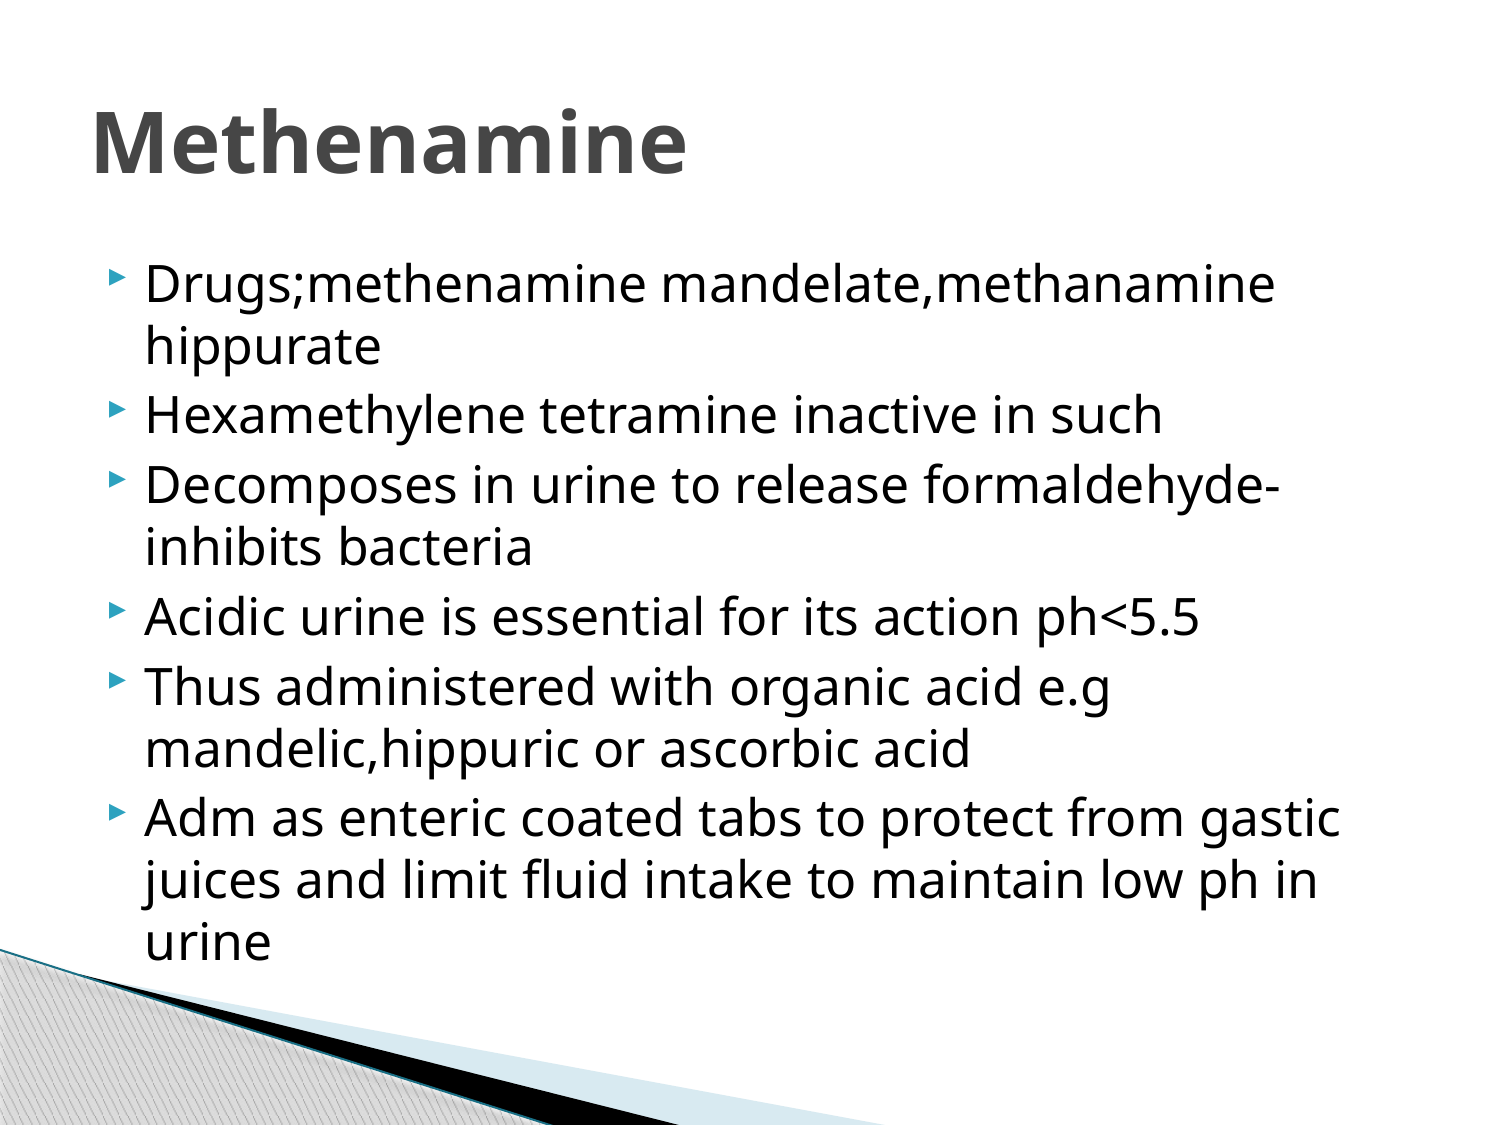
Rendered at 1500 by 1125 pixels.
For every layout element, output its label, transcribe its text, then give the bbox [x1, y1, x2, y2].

list Drugs;methenamine mandelate,methanamine hippurate Hexamethylene tetramine inactive in such Decomposes in urine to release formaldehyde-inhibits bacteria Acidic urine is essential for its action ph<5.5 Thus administered with organic acid e.g mandelic,hippuric or ascorbic acid Adm as enteric coated tabs to protect from gastic juices and limit fluid intake to maintain low ph in urine [75, 243, 1425, 986]
title Methenamine [75, 45, 1425, 233]
